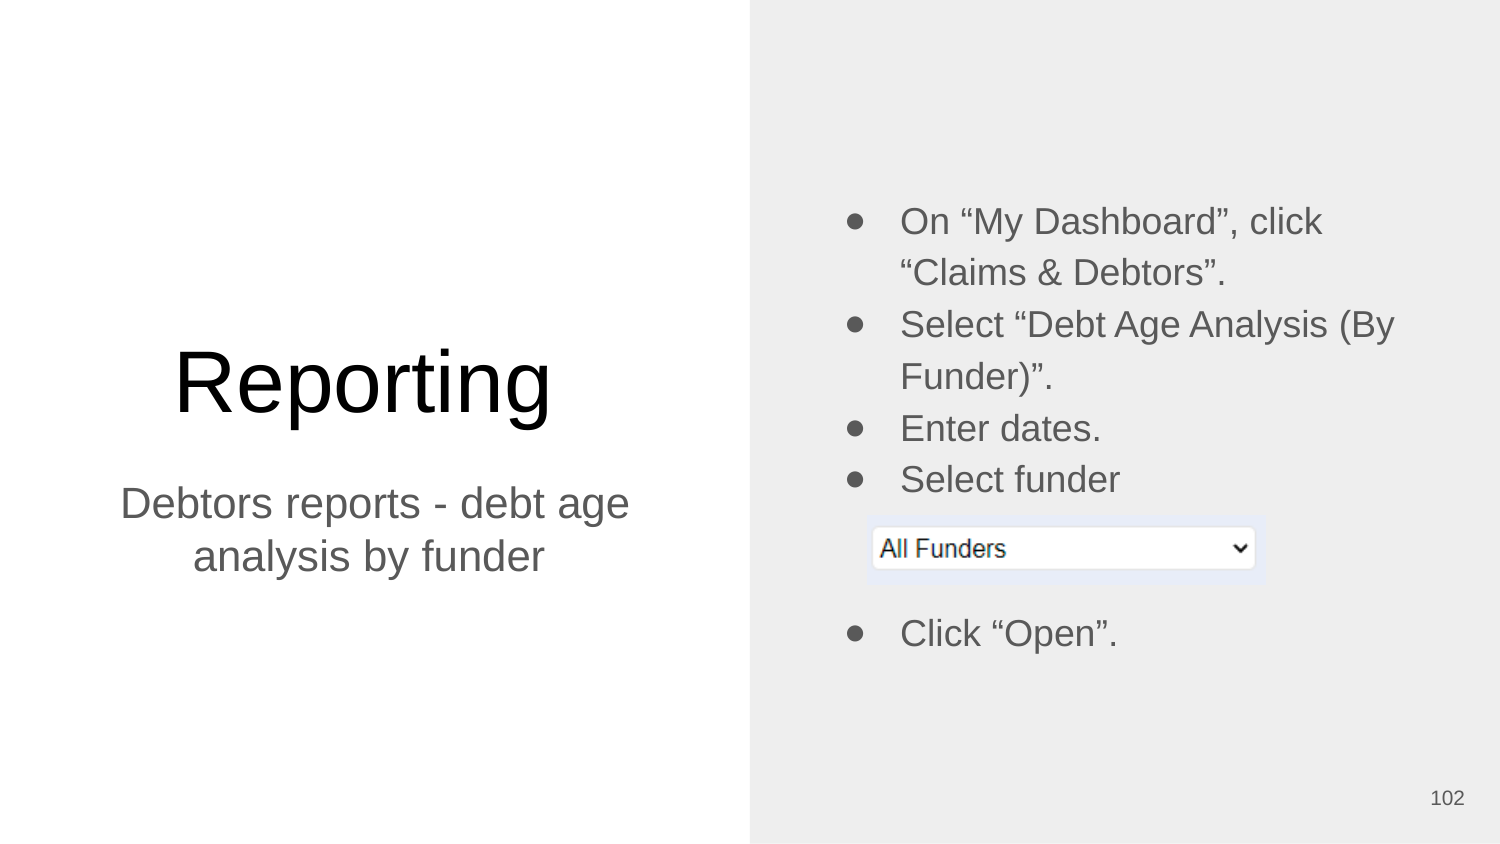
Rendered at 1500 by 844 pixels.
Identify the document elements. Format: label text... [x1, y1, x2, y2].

list On “My Dashboard”, click “Claims & Debtors”. Select “Debt Age Analysis (By Funder)”. Enter dates. Select funder Click “Open”. [810, 118, 1440, 725]
slide_number ‹#› [1389, 764, 1480, 830]
subtitle Debtors reports - debt age analysis by funder [43, 459, 708, 663]
title Reporting [43, 202, 708, 446]
picture [866, 515, 1266, 585]
